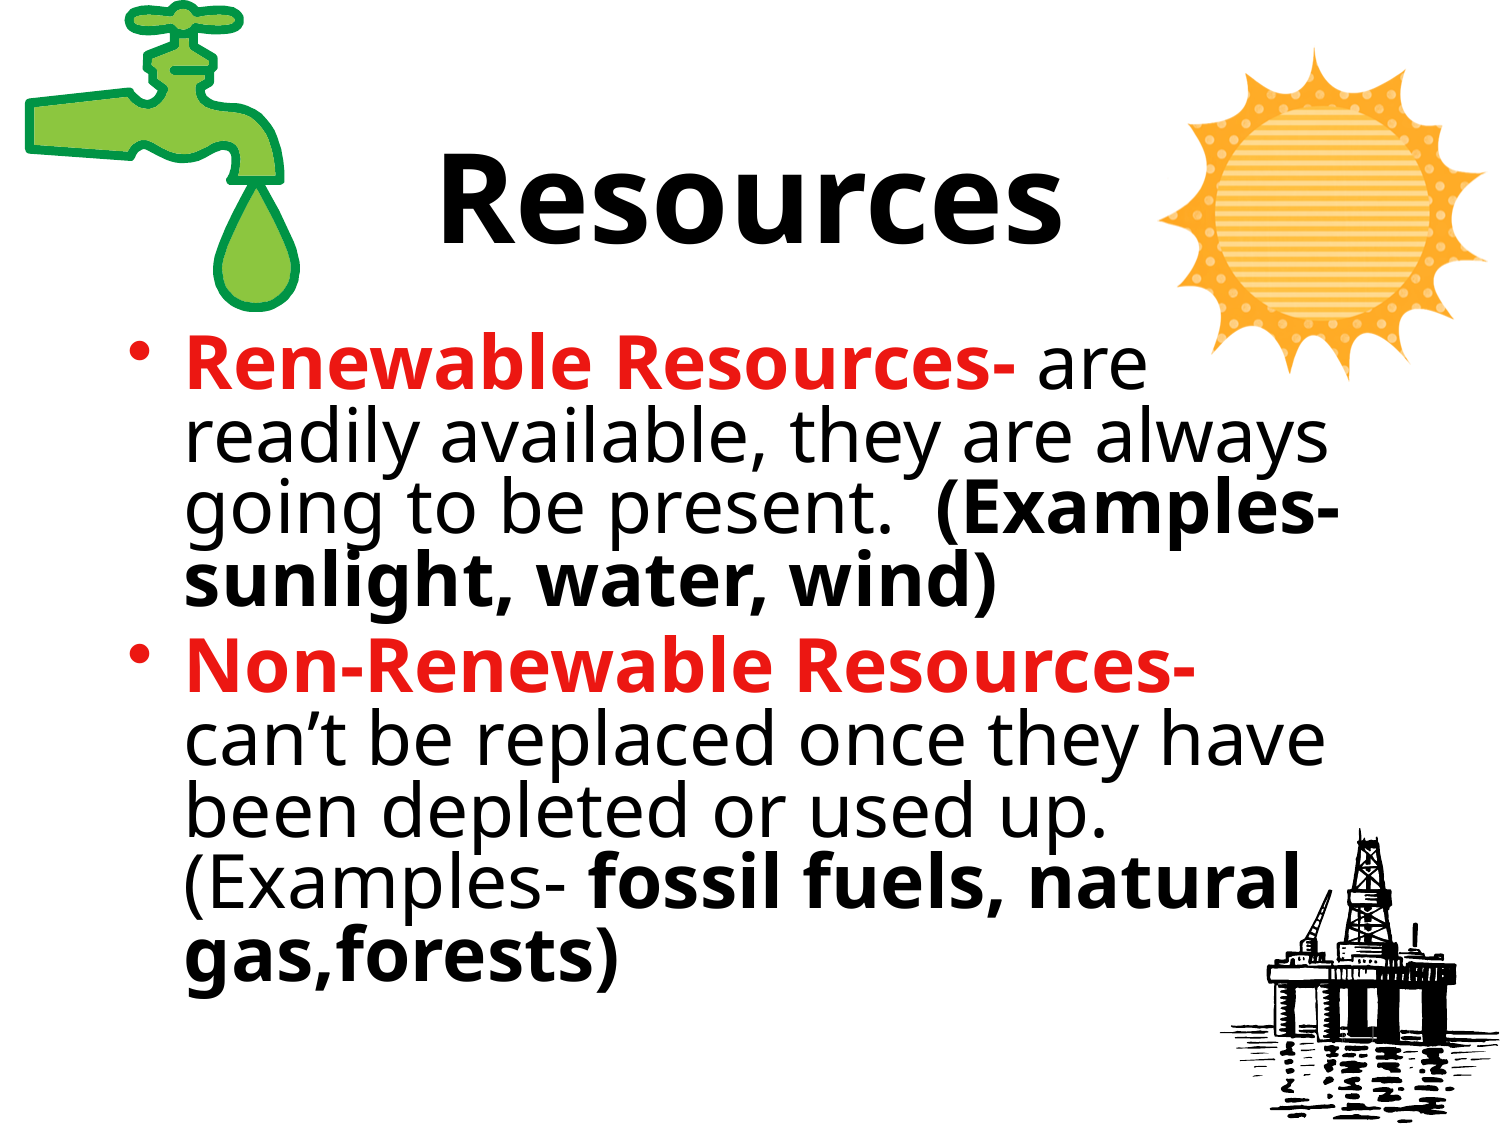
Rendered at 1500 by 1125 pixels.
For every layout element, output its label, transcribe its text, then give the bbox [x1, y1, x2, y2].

list Renewable Resources- are readily available, they are always going to be present. (Examples- sunlight, water, wind) Non-Renewable Resources- can’t be replaced once they have been depleted or used up. (Examples- fossil fuels, natural gas,forests) [112, 324, 1388, 1001]
picture [1219, 827, 1500, 1125]
title Resources [304, 99, 1139, 288]
picture [1144, 37, 1500, 391]
picture [24, 0, 301, 313]
